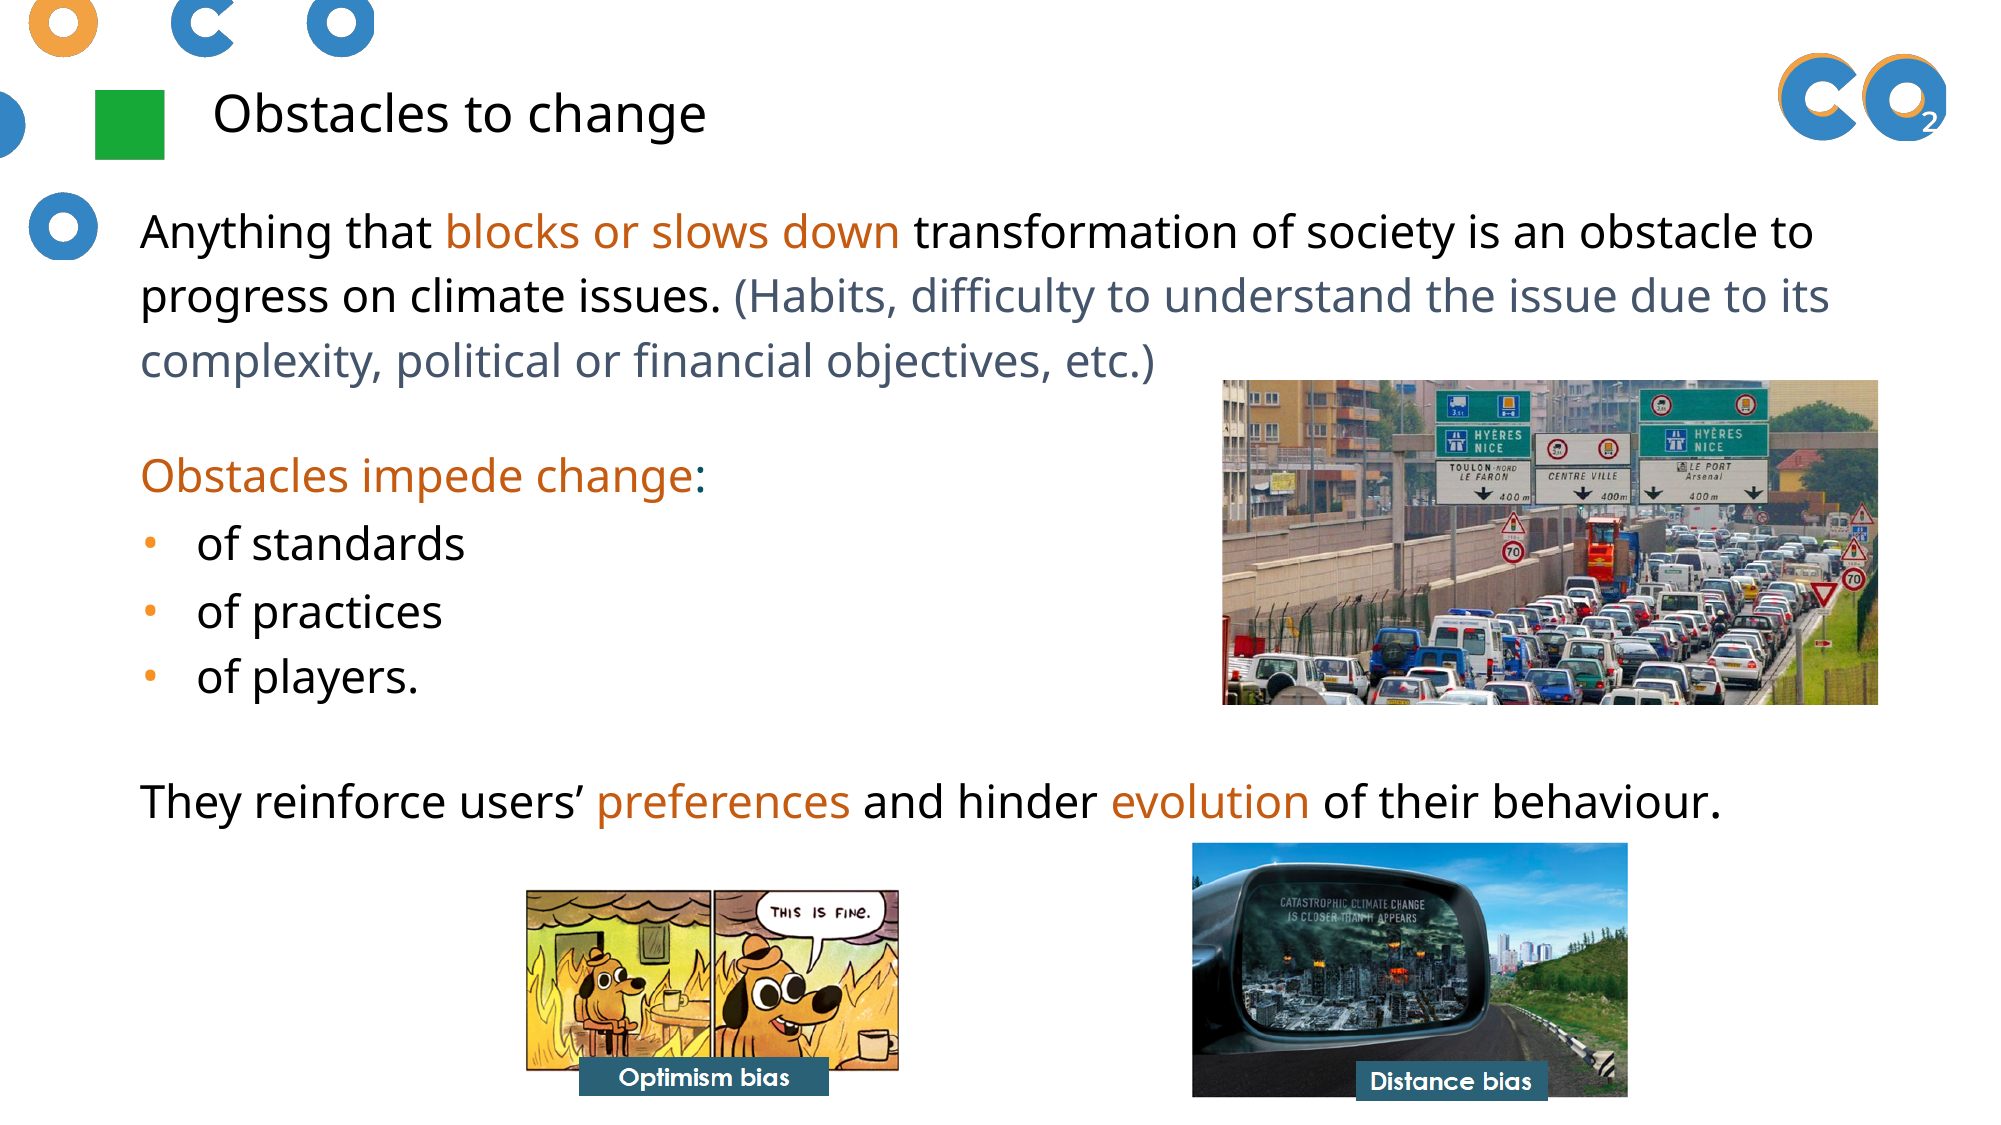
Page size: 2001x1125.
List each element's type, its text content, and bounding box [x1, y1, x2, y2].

text_box Obstacles to change Anything that blocks or slows down transformation of society is an obstacle to progress on climate issues. (Habits, difficulty to understand the issue due to its complexity, political or financial objectives, etc.) Obstacles impede change: of standards of practices of players. They reinforce users’ preferences and hinder evolution of their behaviour. [137, 78, 1987, 1063]
picture [1778, 53, 1947, 78]
picture [512, 839, 1630, 1111]
picture [0, 0, 374, 260]
text_box [1222, 380, 1879, 705]
